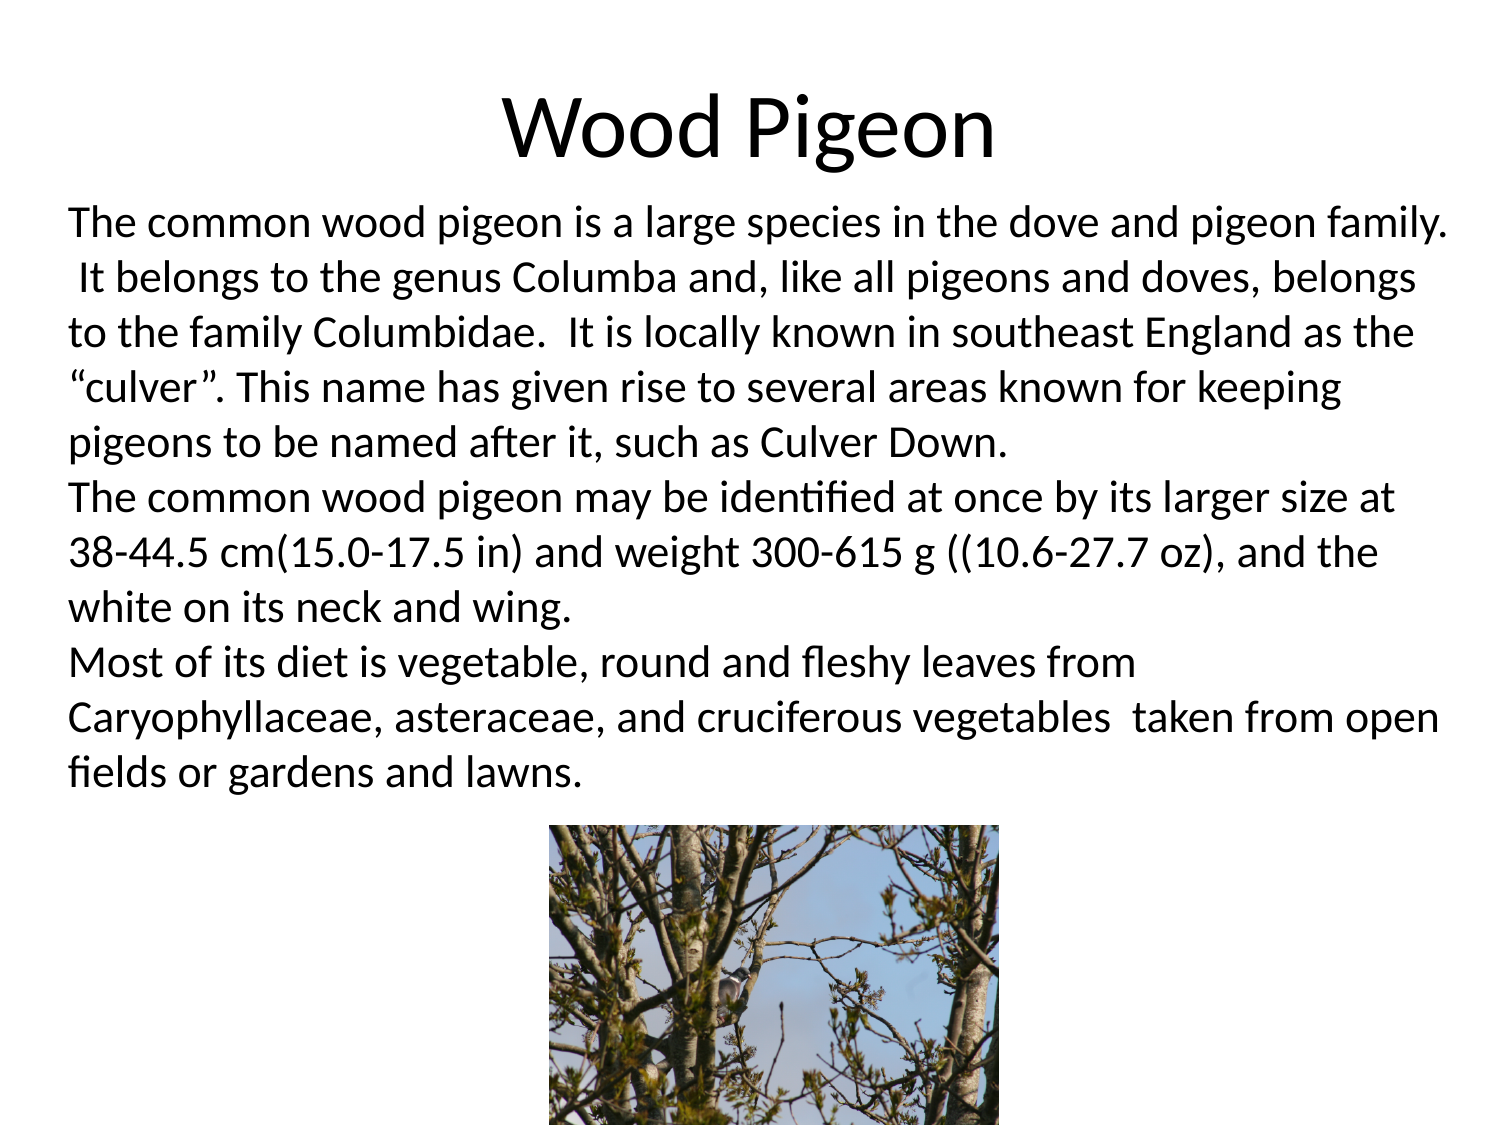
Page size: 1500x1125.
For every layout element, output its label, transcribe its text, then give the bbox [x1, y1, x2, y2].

text_box The common wood pigeon is a large species in the dove and pigeon family. It belongs to the genus Columba and, like all pigeons and doves, belongs to the family Columbidae. It is locally known in southeast England as the “culver”. This name has given rise to several areas known for keeping pigeons to be named after it, such as Culver Down. The common wood pigeon may be identified at once by its larger size at 38-44.5 cm(15.0-17.5 in) and weight 300-615 g ((10.6-27.7 oz), and the white on its neck and wing. Most of its diet is vegetable, round and fleshy leaves from Caryophyllaceae, asteraceae, and cruciferous vegetables taken from open fields or gardens and lawns. [53, 184, 1471, 849]
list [548, 825, 999, 1125]
title Wood Pigeon [75, 45, 1425, 184]
